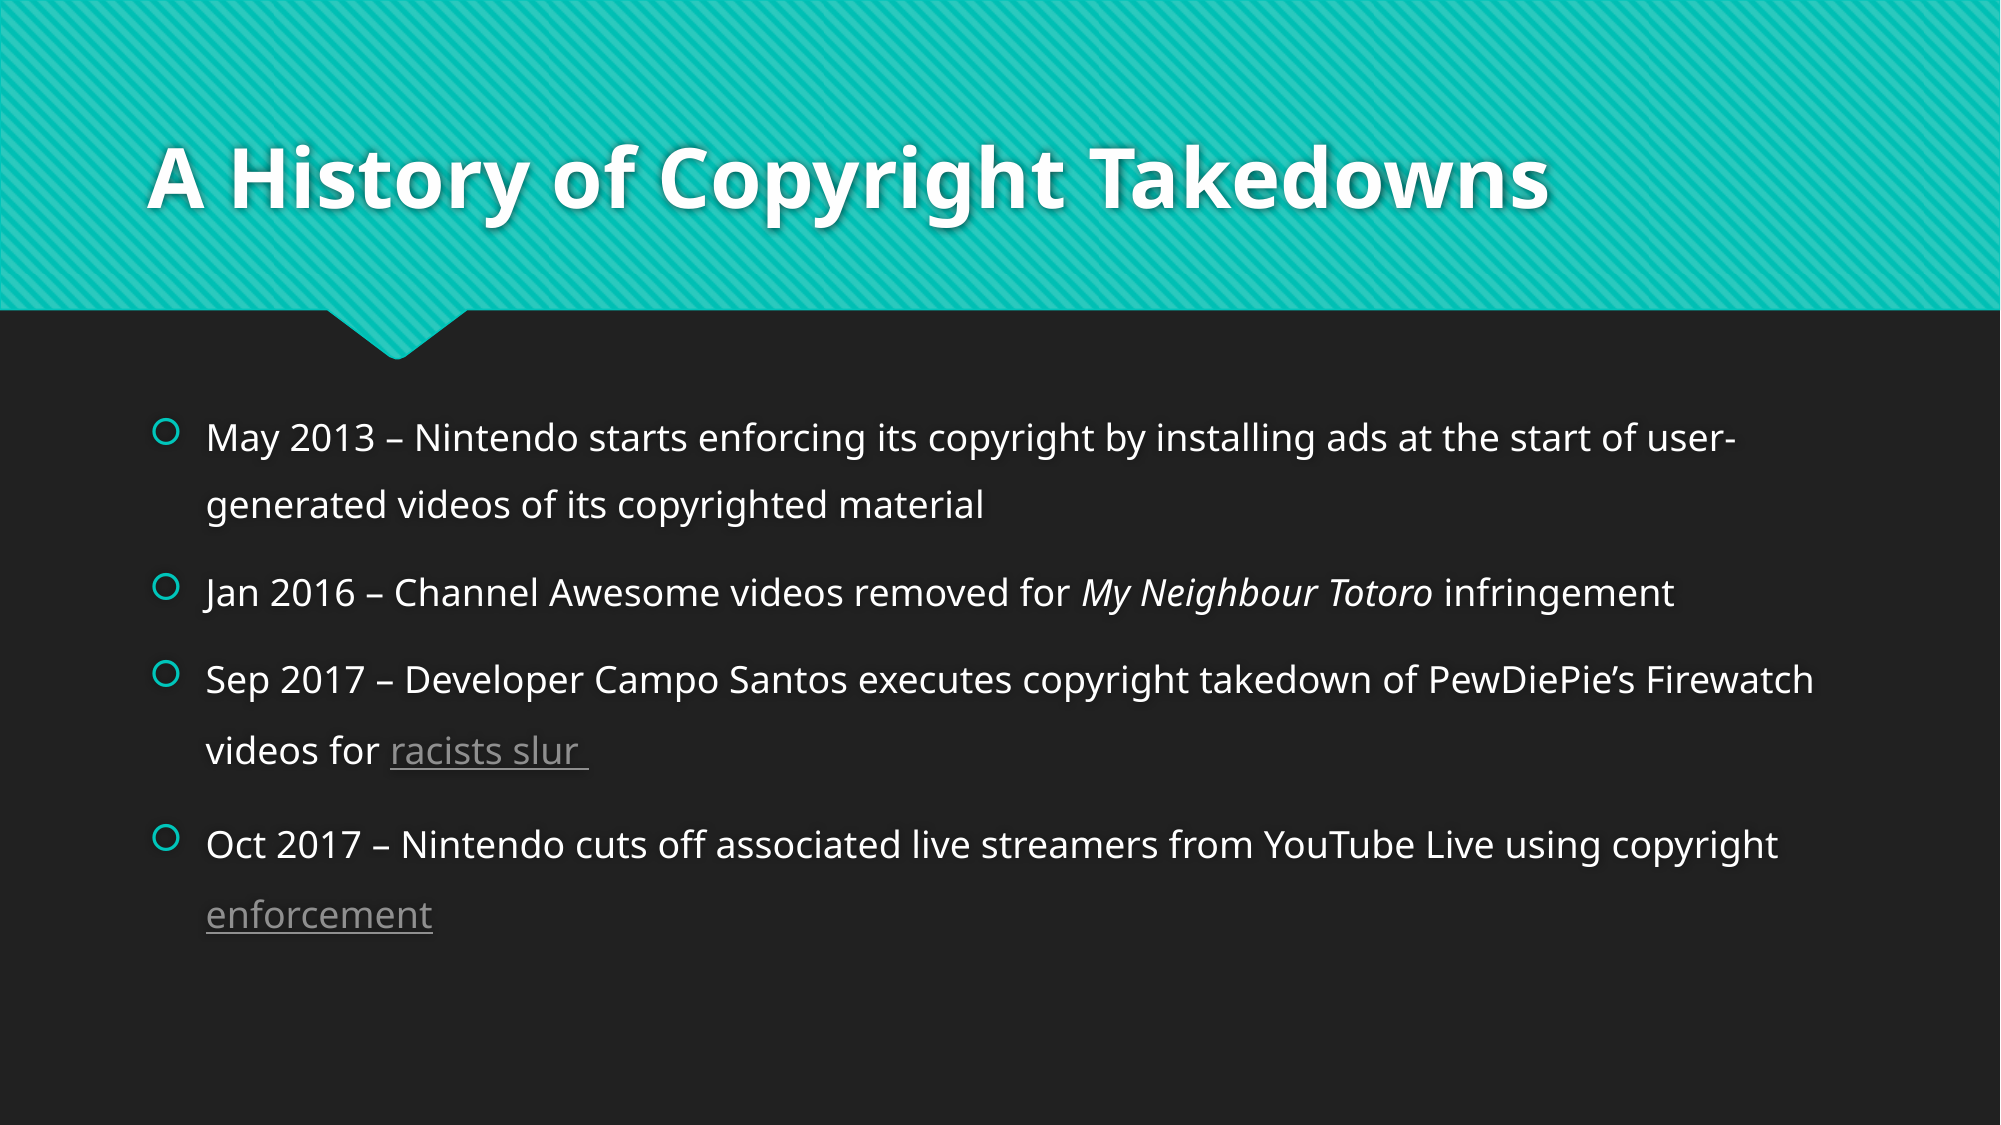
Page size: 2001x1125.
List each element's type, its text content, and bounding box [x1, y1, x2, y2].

list May 2013 – Nintendo starts enforcing its copyright by installing ads at the start of user-generated videos of its copyrighted material Jan 2016 – Channel Awesome videos removed for My Neighbour Totoro infringement Sep 2017 – Developer Campo Santos executes copyright takedown of PewDiePie’s Firewatch videos for racists slur Oct 2017 – Nintendo cuts off associated live streamers from YouTube Live using copyright enforcement [134, 401, 1866, 998]
title A History of Copyright Takedowns [132, 73, 1868, 233]
